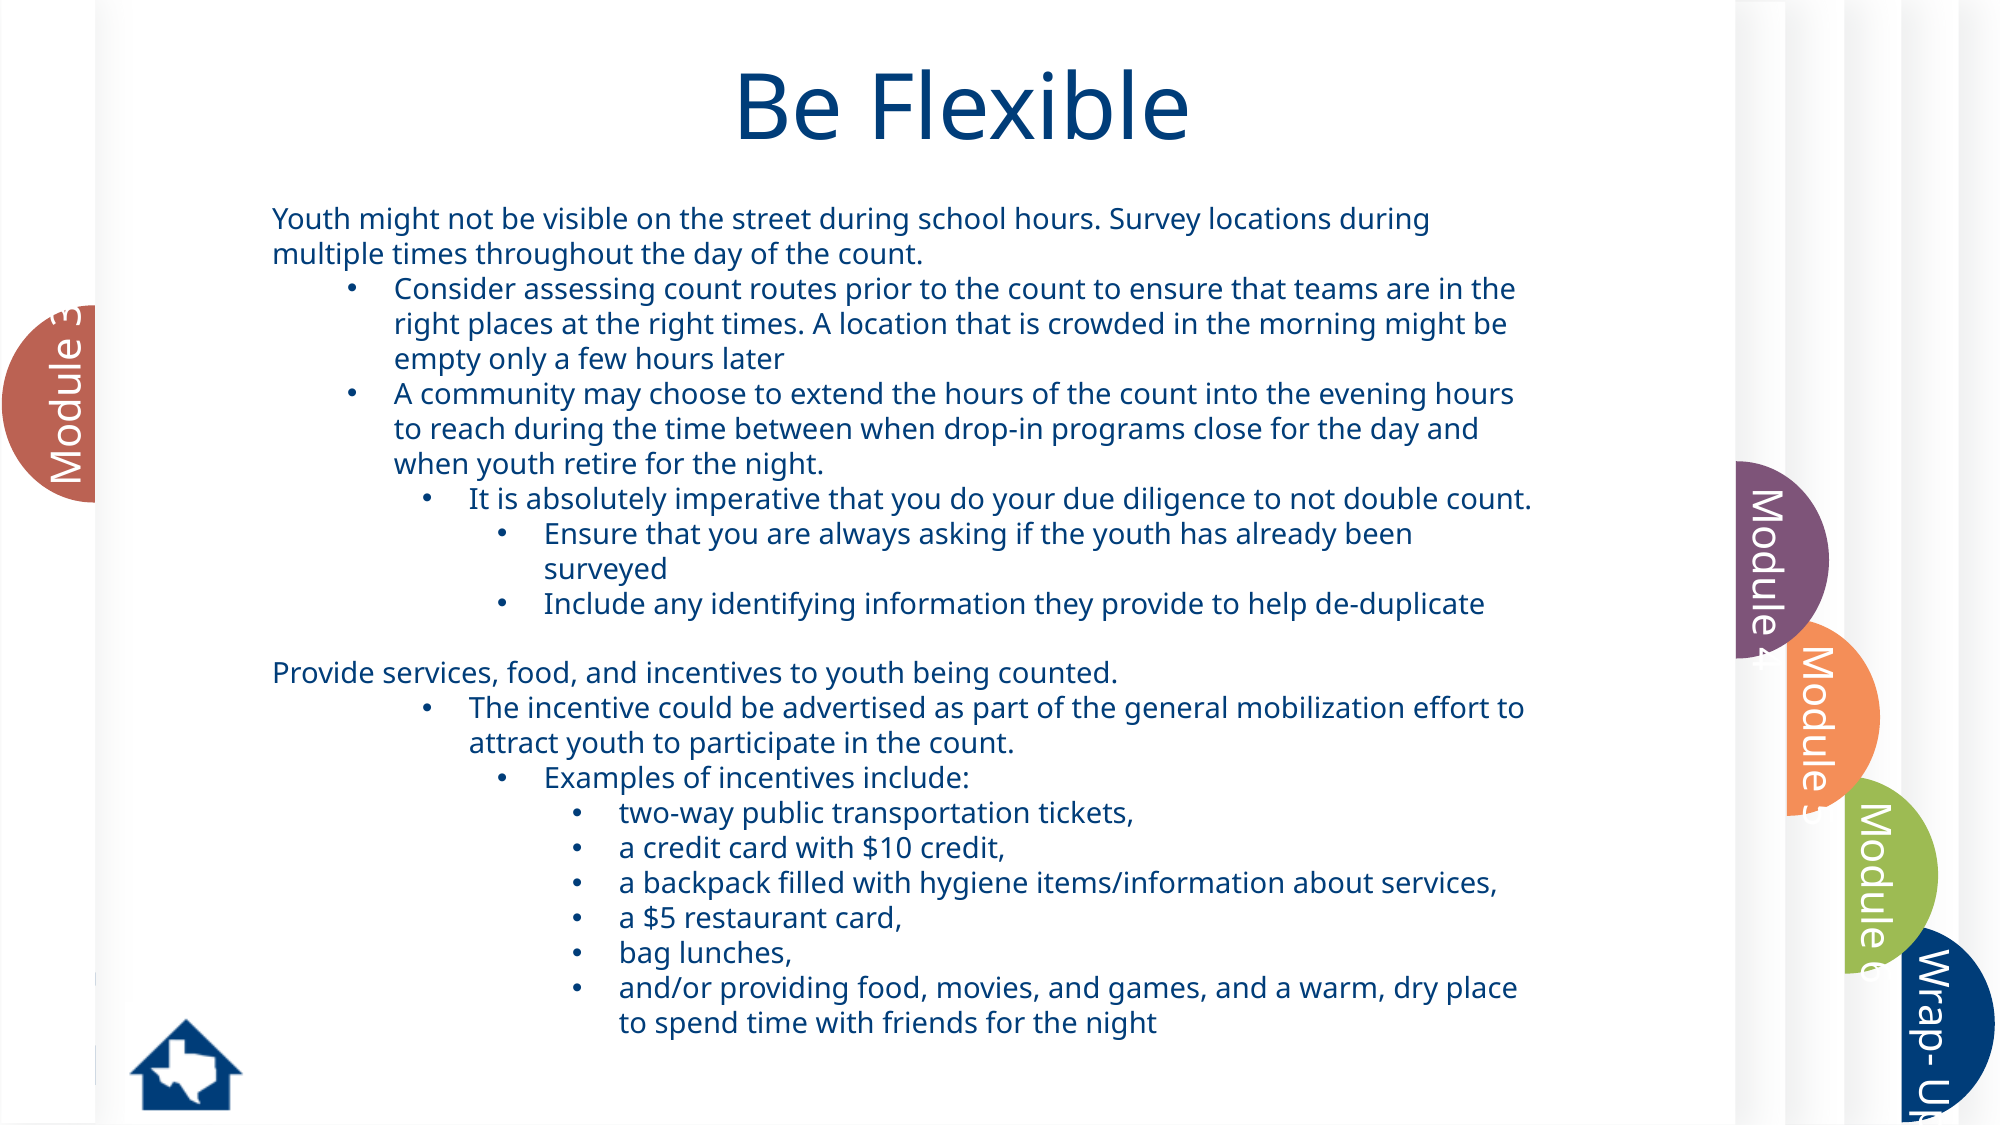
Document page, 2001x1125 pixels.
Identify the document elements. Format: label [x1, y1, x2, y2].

text_box [1, 0, 1994, 1125]
